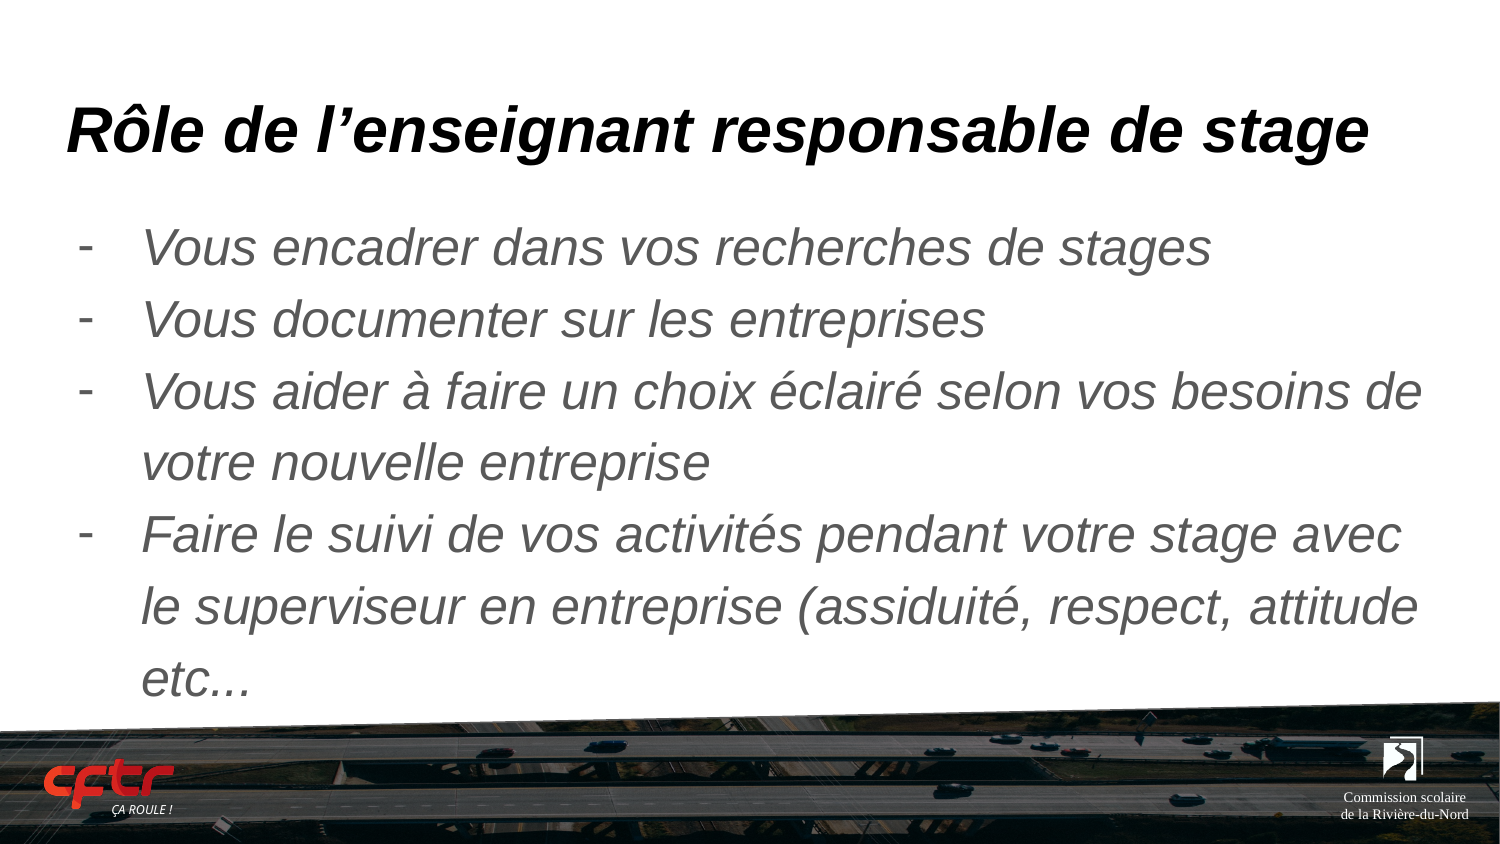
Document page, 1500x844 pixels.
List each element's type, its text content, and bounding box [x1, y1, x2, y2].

picture [0, 704, 1499, 844]
title Rôle de l’enseignant responsable de stage [51, 72, 1449, 167]
list Vous encadrer dans vos recherches de stages Vous documenter sur les entreprises Vous aider à faire un choix éclairé selon vos besoins de votre nouvelle entreprise Faire le suivi de vos activités pendant votre stage avec le superviseur en entreprise (assiduité, respect, attitude etc... [51, 189, 1449, 707]
